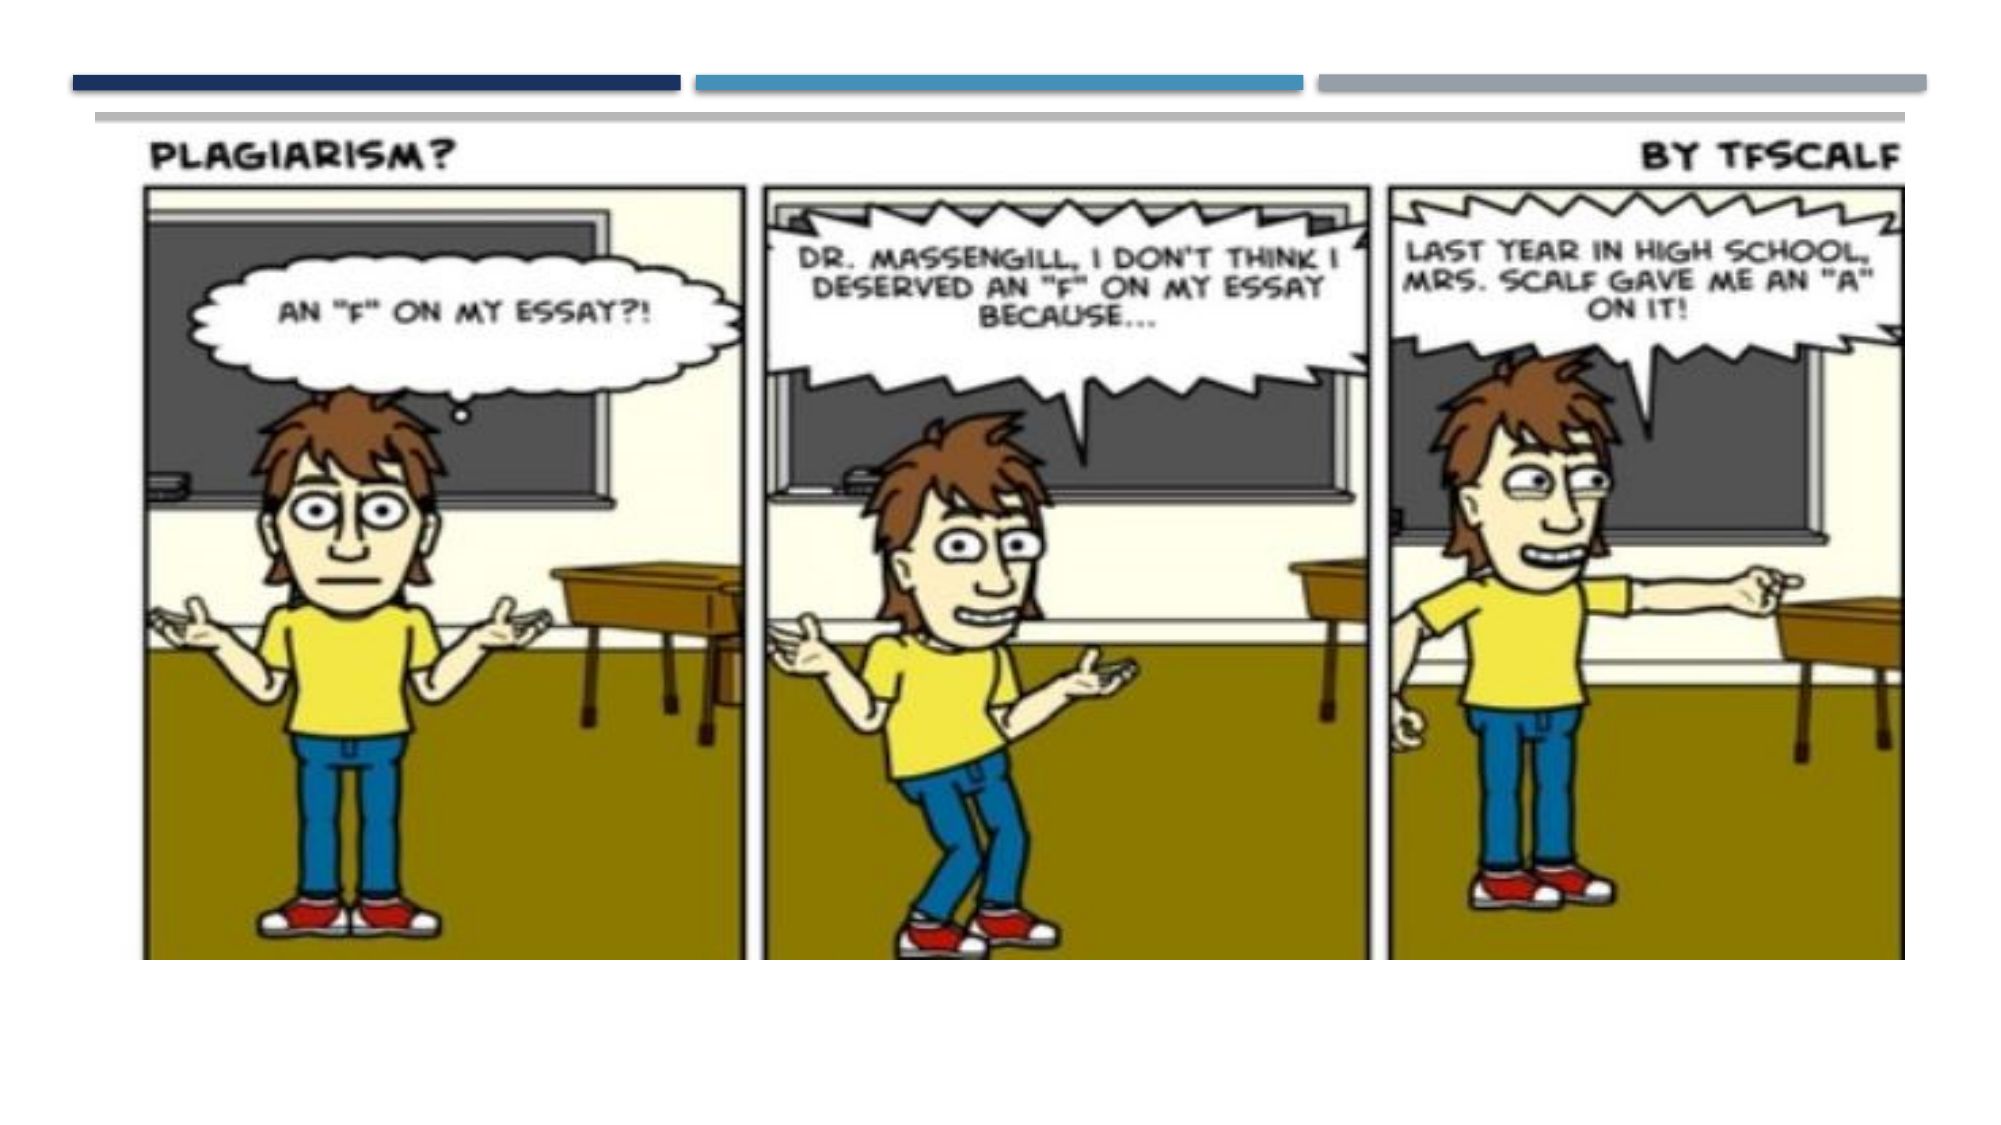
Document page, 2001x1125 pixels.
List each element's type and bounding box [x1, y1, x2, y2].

picture [94, 111, 1906, 960]
